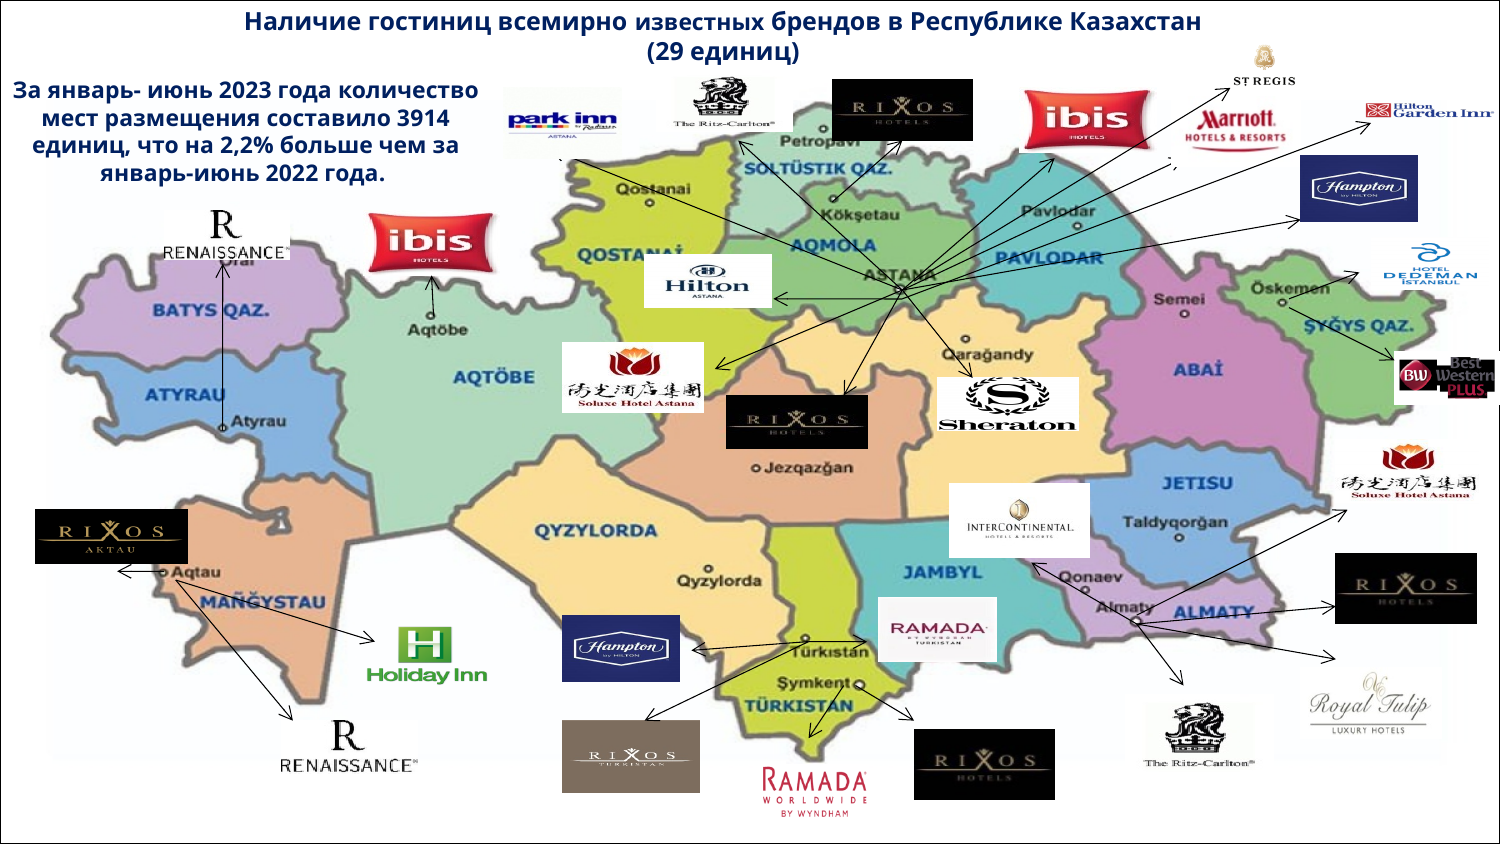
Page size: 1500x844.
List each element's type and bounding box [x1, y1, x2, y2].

text_box [175, 580, 375, 642]
text_box [855, 685, 914, 721]
text_box [895, 149, 902, 289]
text_box [903, 299, 982, 370]
text_box [913, 87, 1231, 282]
text_box [1137, 616, 1336, 624]
text_box [820, 313, 926, 372]
text_box [745, 133, 895, 298]
text_box [714, 289, 903, 370]
text_box [1031, 562, 1137, 624]
text_box [902, 123, 1372, 299]
picture [0, 0, 1500, 844]
text_box [799, 694, 853, 730]
text_box [1288, 307, 1395, 361]
text_box [1129, 631, 1191, 679]
text_box [550, 149, 745, 290]
text_box [1136, 624, 1336, 660]
text_box [644, 641, 809, 721]
text_box [691, 641, 809, 651]
text_box [1136, 509, 1348, 616]
text_box [1289, 272, 1360, 299]
text_box [164, 591, 305, 709]
